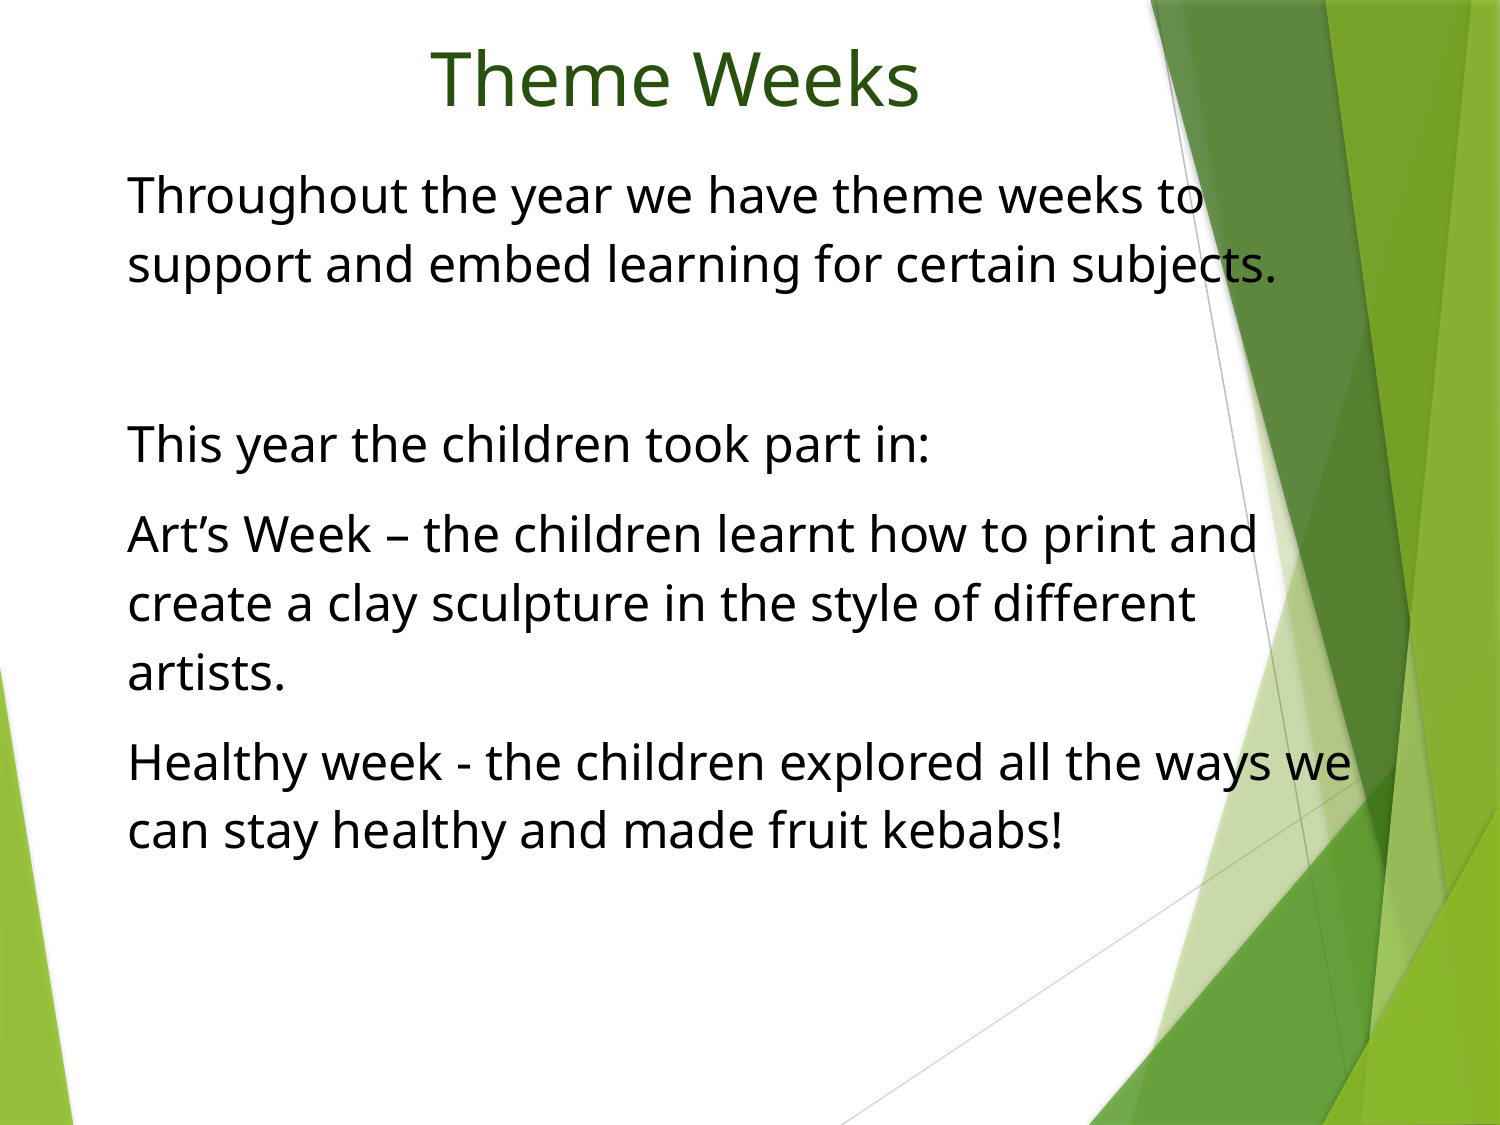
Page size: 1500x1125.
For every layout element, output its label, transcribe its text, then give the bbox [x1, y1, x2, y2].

title Theme Weeks [112, 24, 1240, 130]
list Throughout the year we have theme weeks to support and embed learning for certain subjects. This year the children took part in: Art’s Week – the children learnt how to print and create a clay sculpture in the style of different artists. Healthy week - the children explored all the ways we can stay healthy and made fruit kebabs! [112, 147, 1375, 835]
